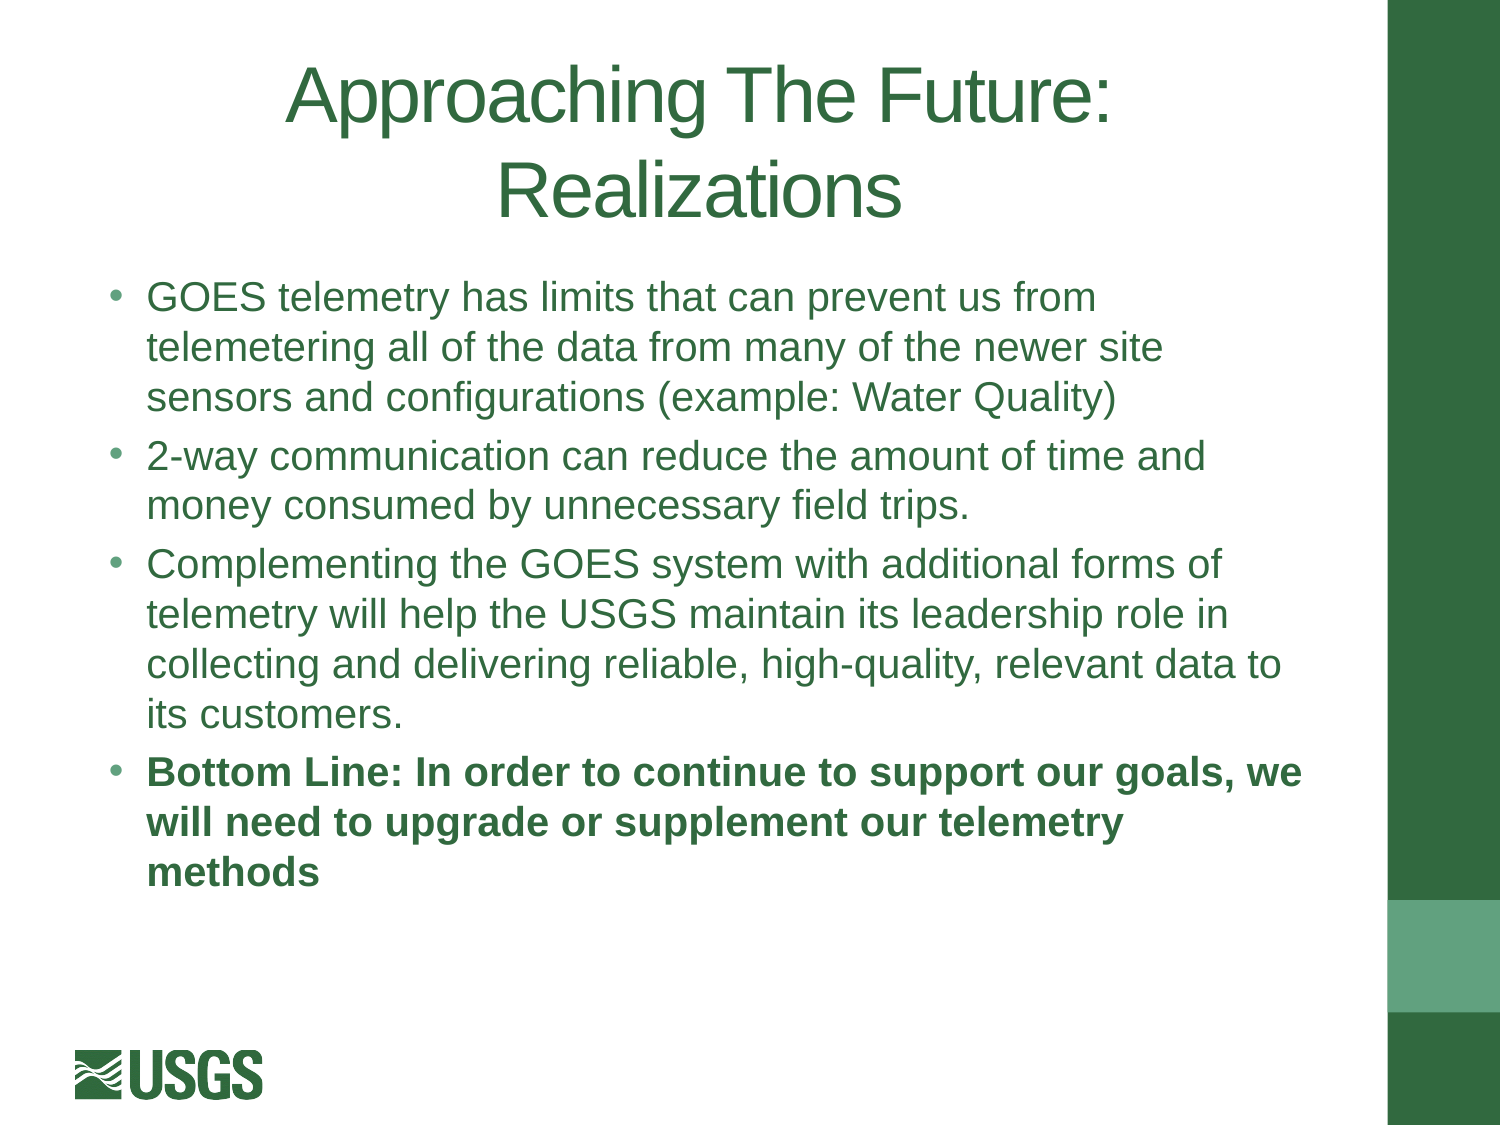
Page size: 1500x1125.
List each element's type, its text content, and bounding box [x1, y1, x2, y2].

title Approaching The Future: Realizations [75, 45, 1325, 233]
picture [75, 1050, 263, 1101]
list GOES telemetry has limits that can prevent us from telemetering all of the data from many of the newer site sensors and configurations (example: Water Quality) 2-way communication can reduce the amount of time and money consumed by unnecessary field trips. Complementing the GOES system with additional forms of telemetry will help the USGS maintain its leadership role in collecting and delivering reliable, high-quality, relevant data to its customers. Bottom Line: In order to continue to support our goals, we will need to upgrade or supplement our telemetry methods [75, 262, 1325, 875]
